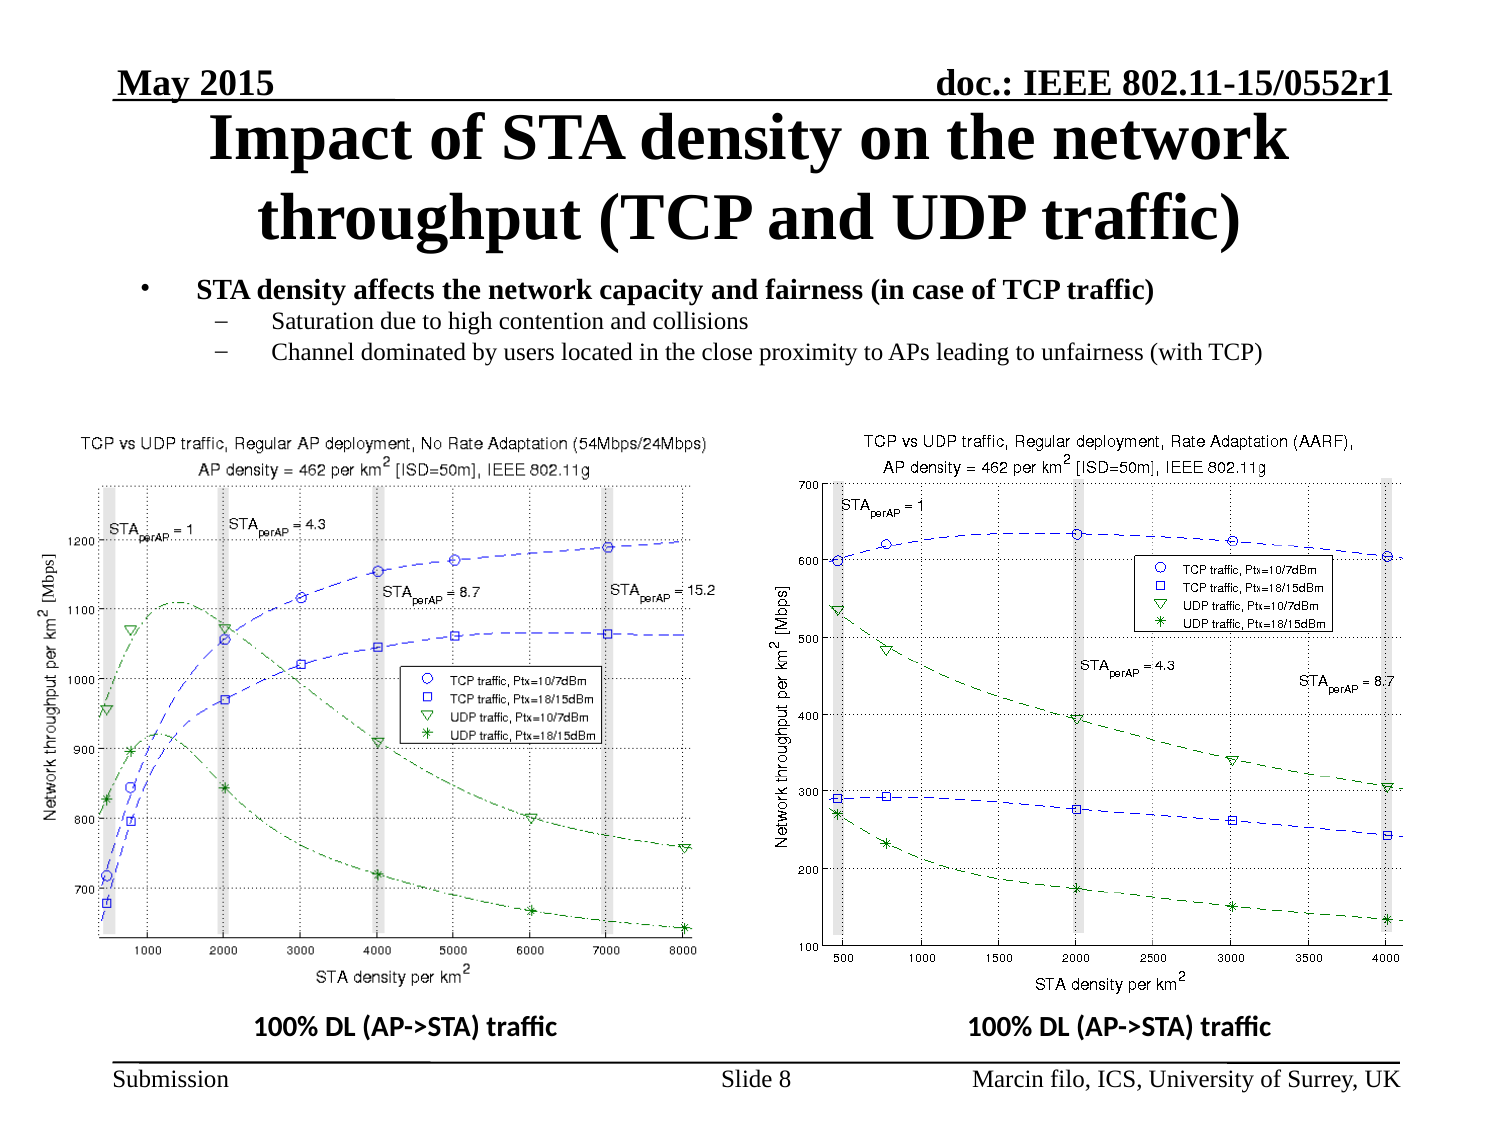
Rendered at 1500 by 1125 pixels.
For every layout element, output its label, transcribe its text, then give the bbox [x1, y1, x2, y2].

slide_number Slide 8 [712, 1061, 800, 1123]
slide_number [116, 58, 507, 104]
picture [0, 430, 1474, 1009]
text_box 100% DL (AP->STA) traffic [952, 1016, 1287, 1050]
text_box 100% DL (AP->STA) traffic [238, 1010, 573, 1050]
title Impact of STA density on the network throughput (TCP and UDP traffic) [112, 125, 1388, 221]
list STA density affects the network capacity and fairness (in case of TCP traffic) Saturation due to high contention and collisions Channel dominated by users located in the close proximity to APs leading to unfairness (with TCP) [124, 262, 1460, 382]
footer Marcin filo, ICS, University of Surrey, UK [902, 1061, 1402, 1093]
